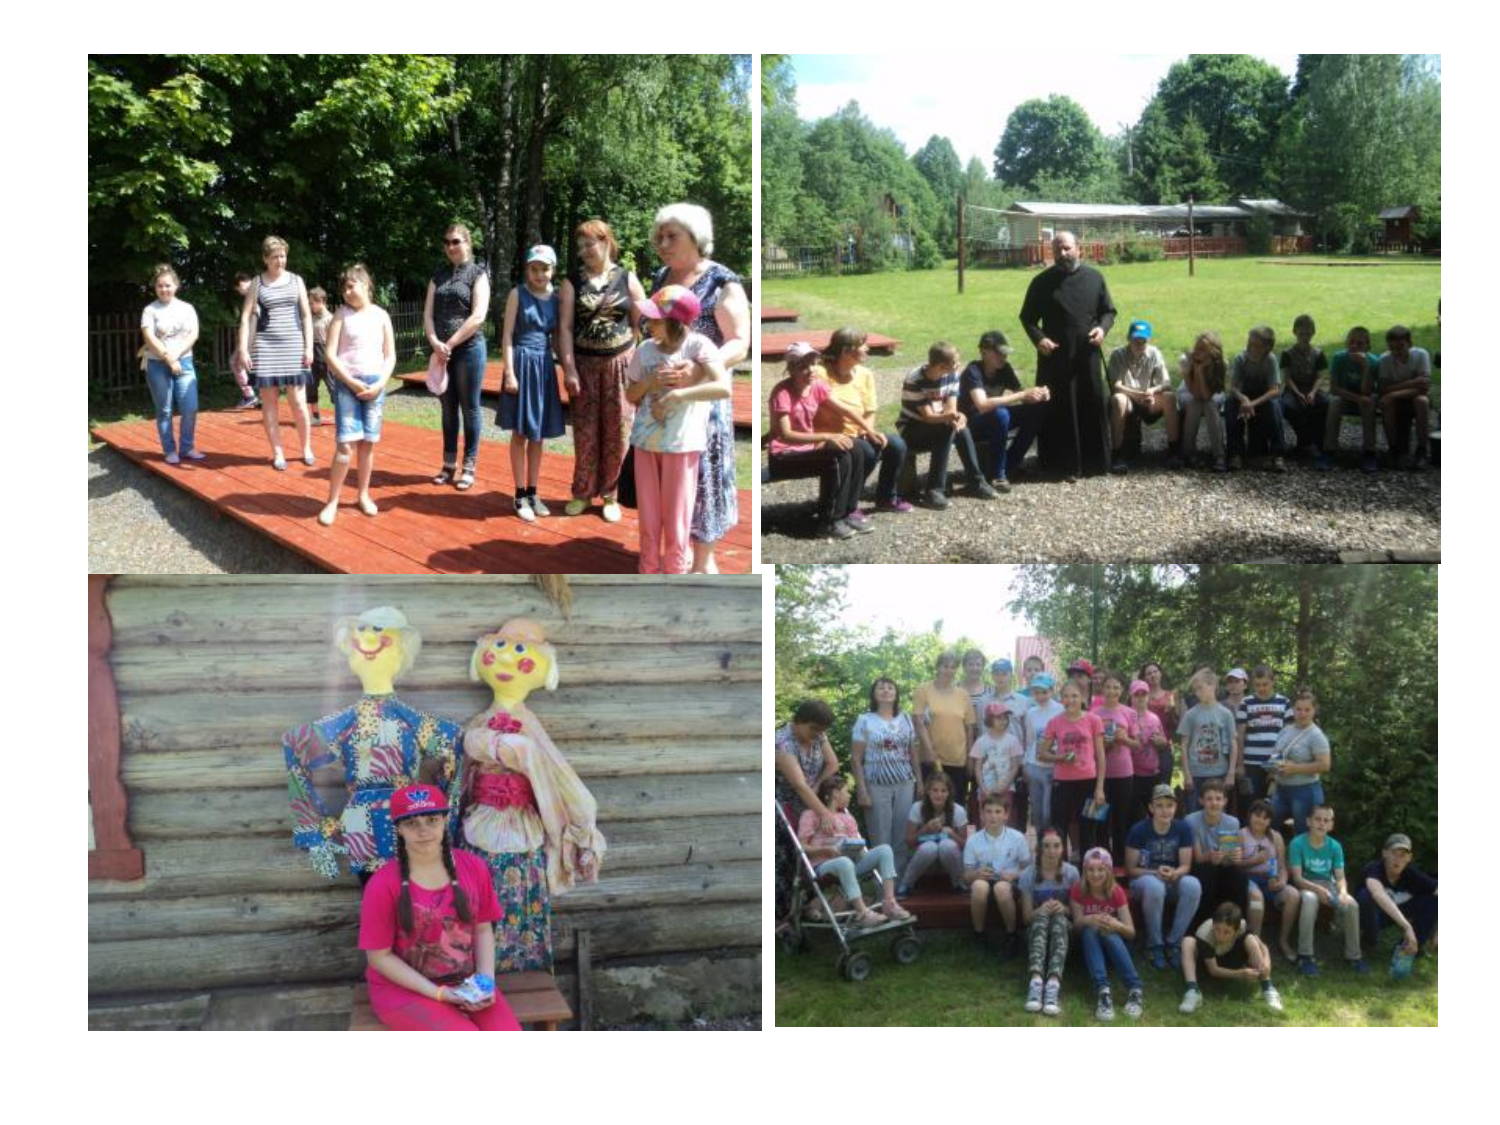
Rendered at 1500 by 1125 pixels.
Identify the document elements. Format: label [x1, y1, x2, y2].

list [775, 572, 1439, 1028]
picture [761, 54, 1442, 565]
list [88, 54, 752, 573]
picture [88, 573, 762, 1031]
